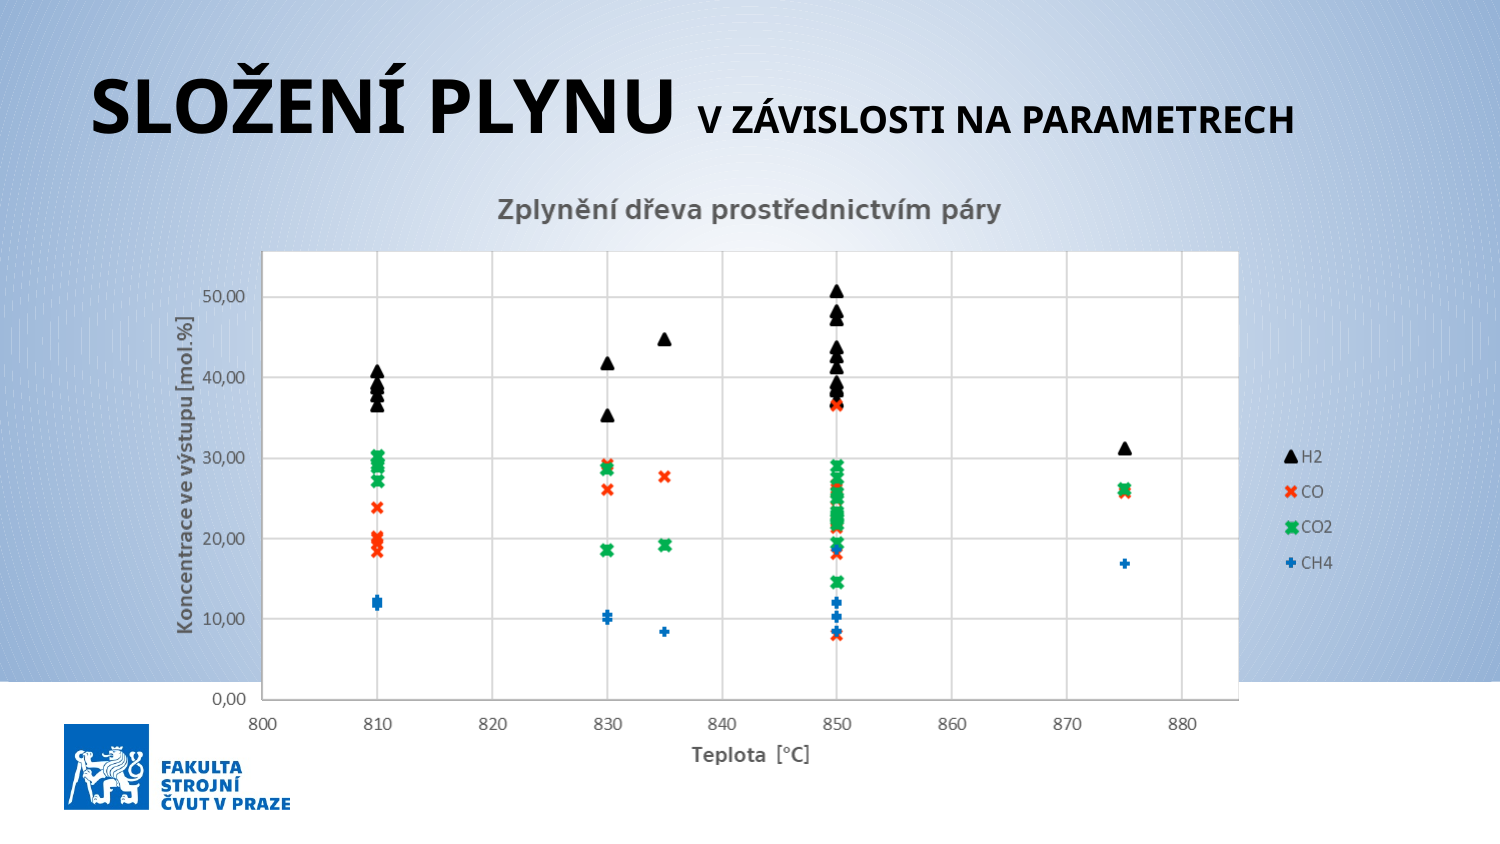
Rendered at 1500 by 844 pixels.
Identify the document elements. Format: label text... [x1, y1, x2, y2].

title SLOŽENÍ PLYNU V ZÁVISLOSTI NA PARAMETRECH [75, 33, 1425, 175]
picture [64, 174, 1355, 810]
